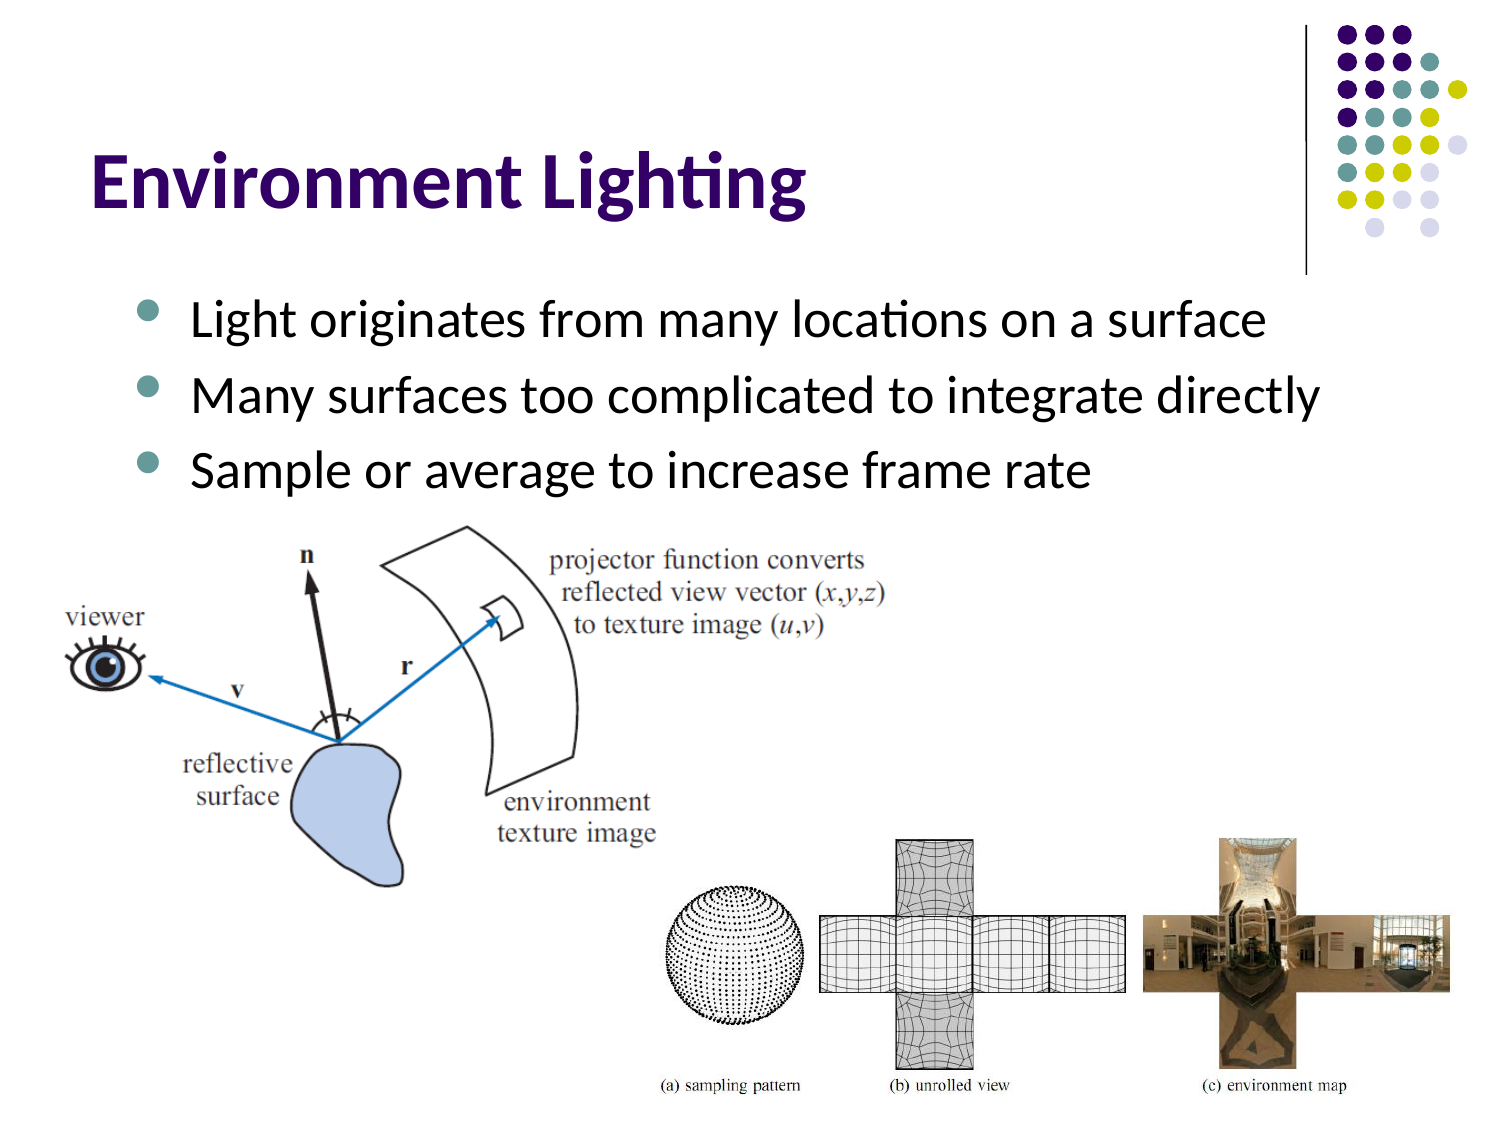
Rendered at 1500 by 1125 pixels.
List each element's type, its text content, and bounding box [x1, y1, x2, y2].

picture [47, 524, 1462, 1099]
text_box Light originates from many locations on a surface Many surfaces too complicated to integrate directly Sample or average to increase frame rate [62, 200, 1438, 562]
title Environment Lighting [75, 20, 1313, 200]
